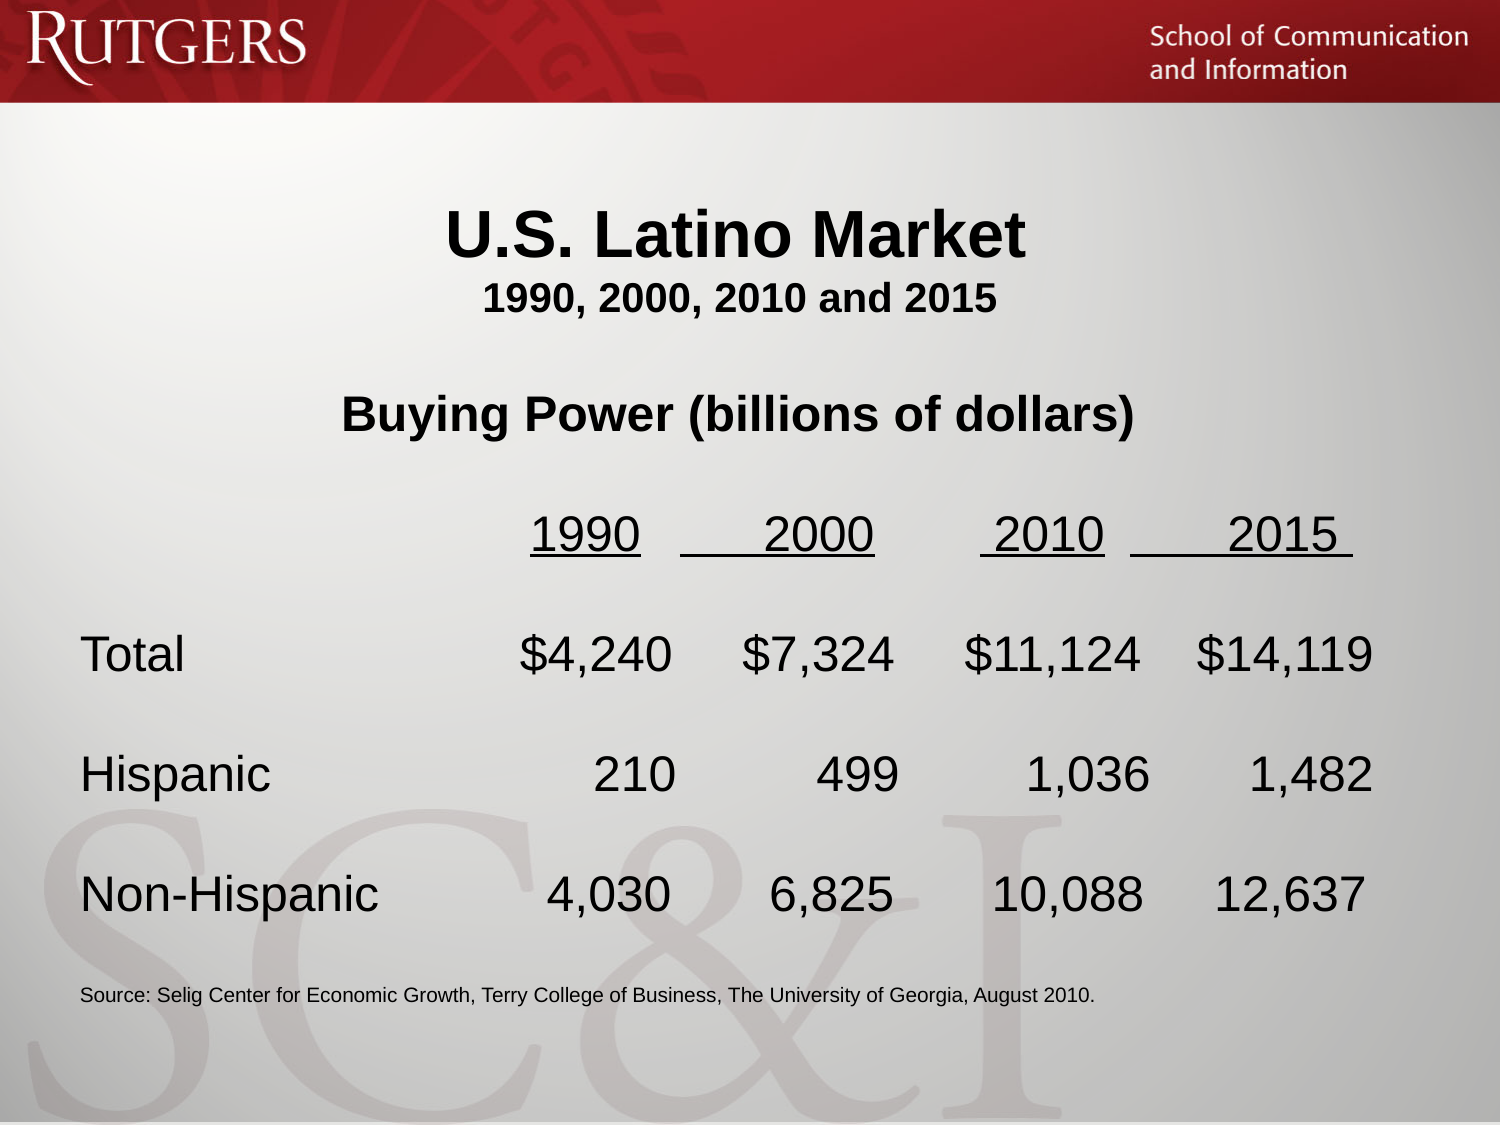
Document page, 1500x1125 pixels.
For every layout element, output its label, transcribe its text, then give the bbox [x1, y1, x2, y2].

picture [0, 0, 1500, 1125]
text_box U.S. Latino Market 1990, 2000, 2010 and 2015 Buying Power (billions of dollars) 1990 2000 2010 2015 Total $4,240 $7,324 $11,124 $14,119 Hispanic 210 499 1,036 1,482 Non-Hispanic 4,030 6,825 10,088 12,637 Source: Selig Center for Economic Growth, Terry College of Business, The University of Georgia, August 2010. [65, 183, 1427, 1014]
